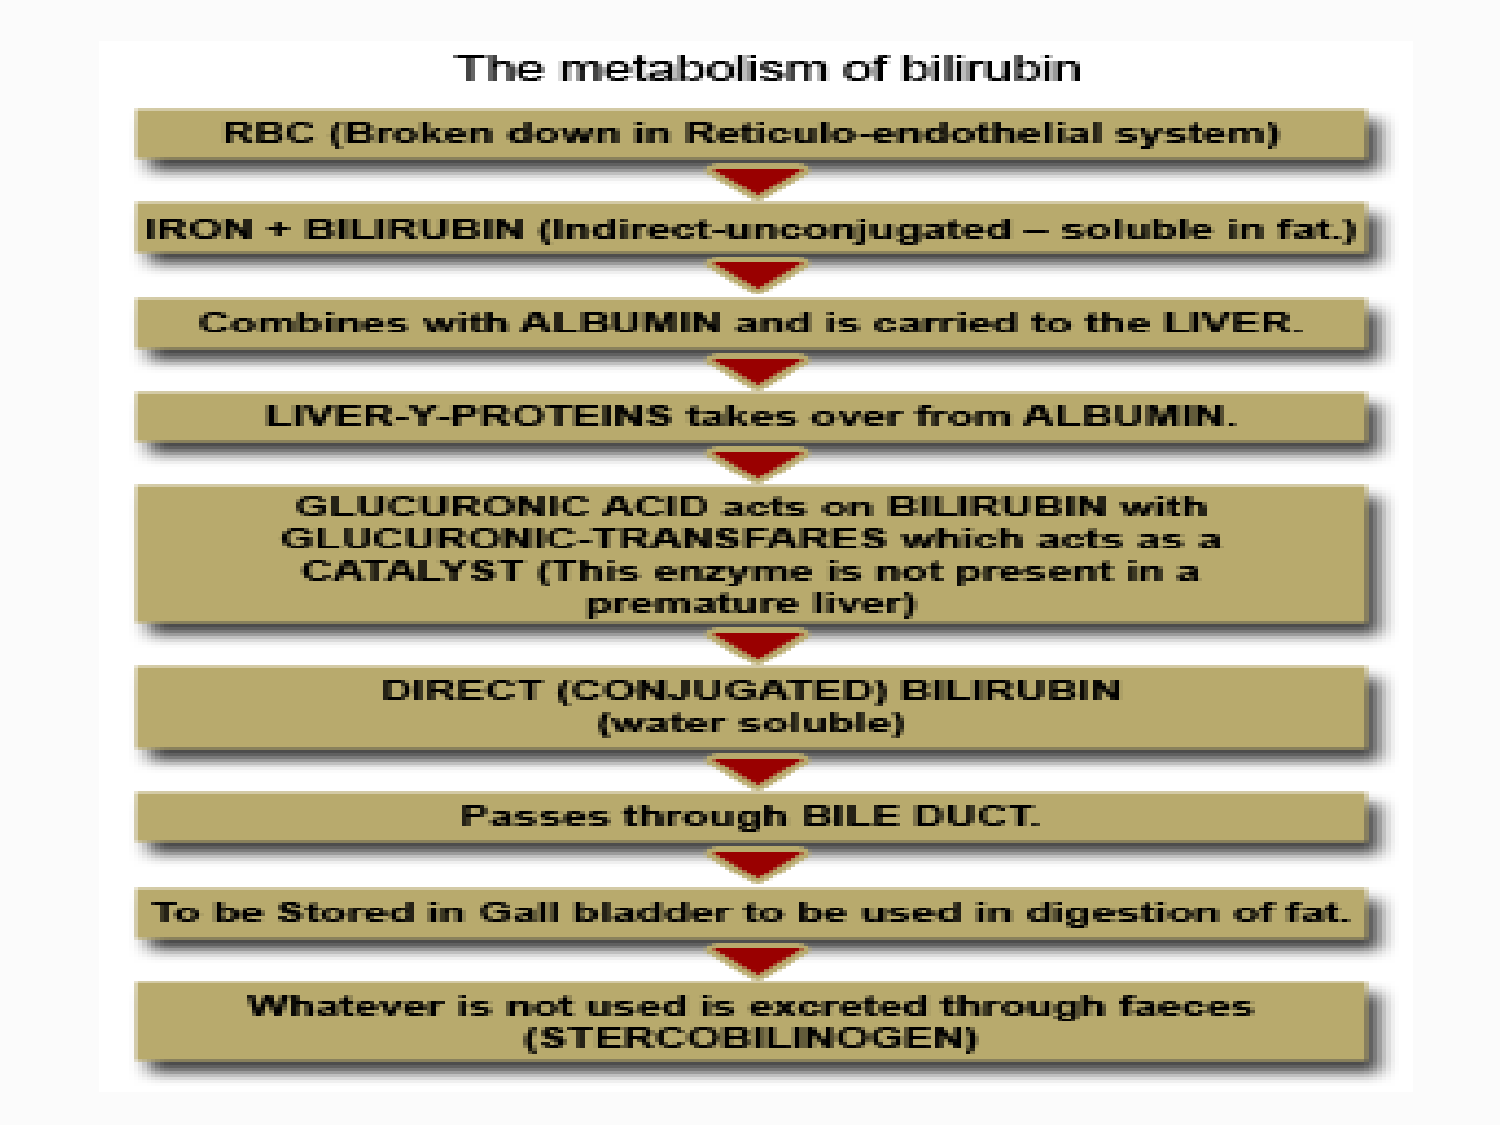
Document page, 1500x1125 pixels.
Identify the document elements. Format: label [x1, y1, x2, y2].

picture [99, 40, 1413, 1092]
